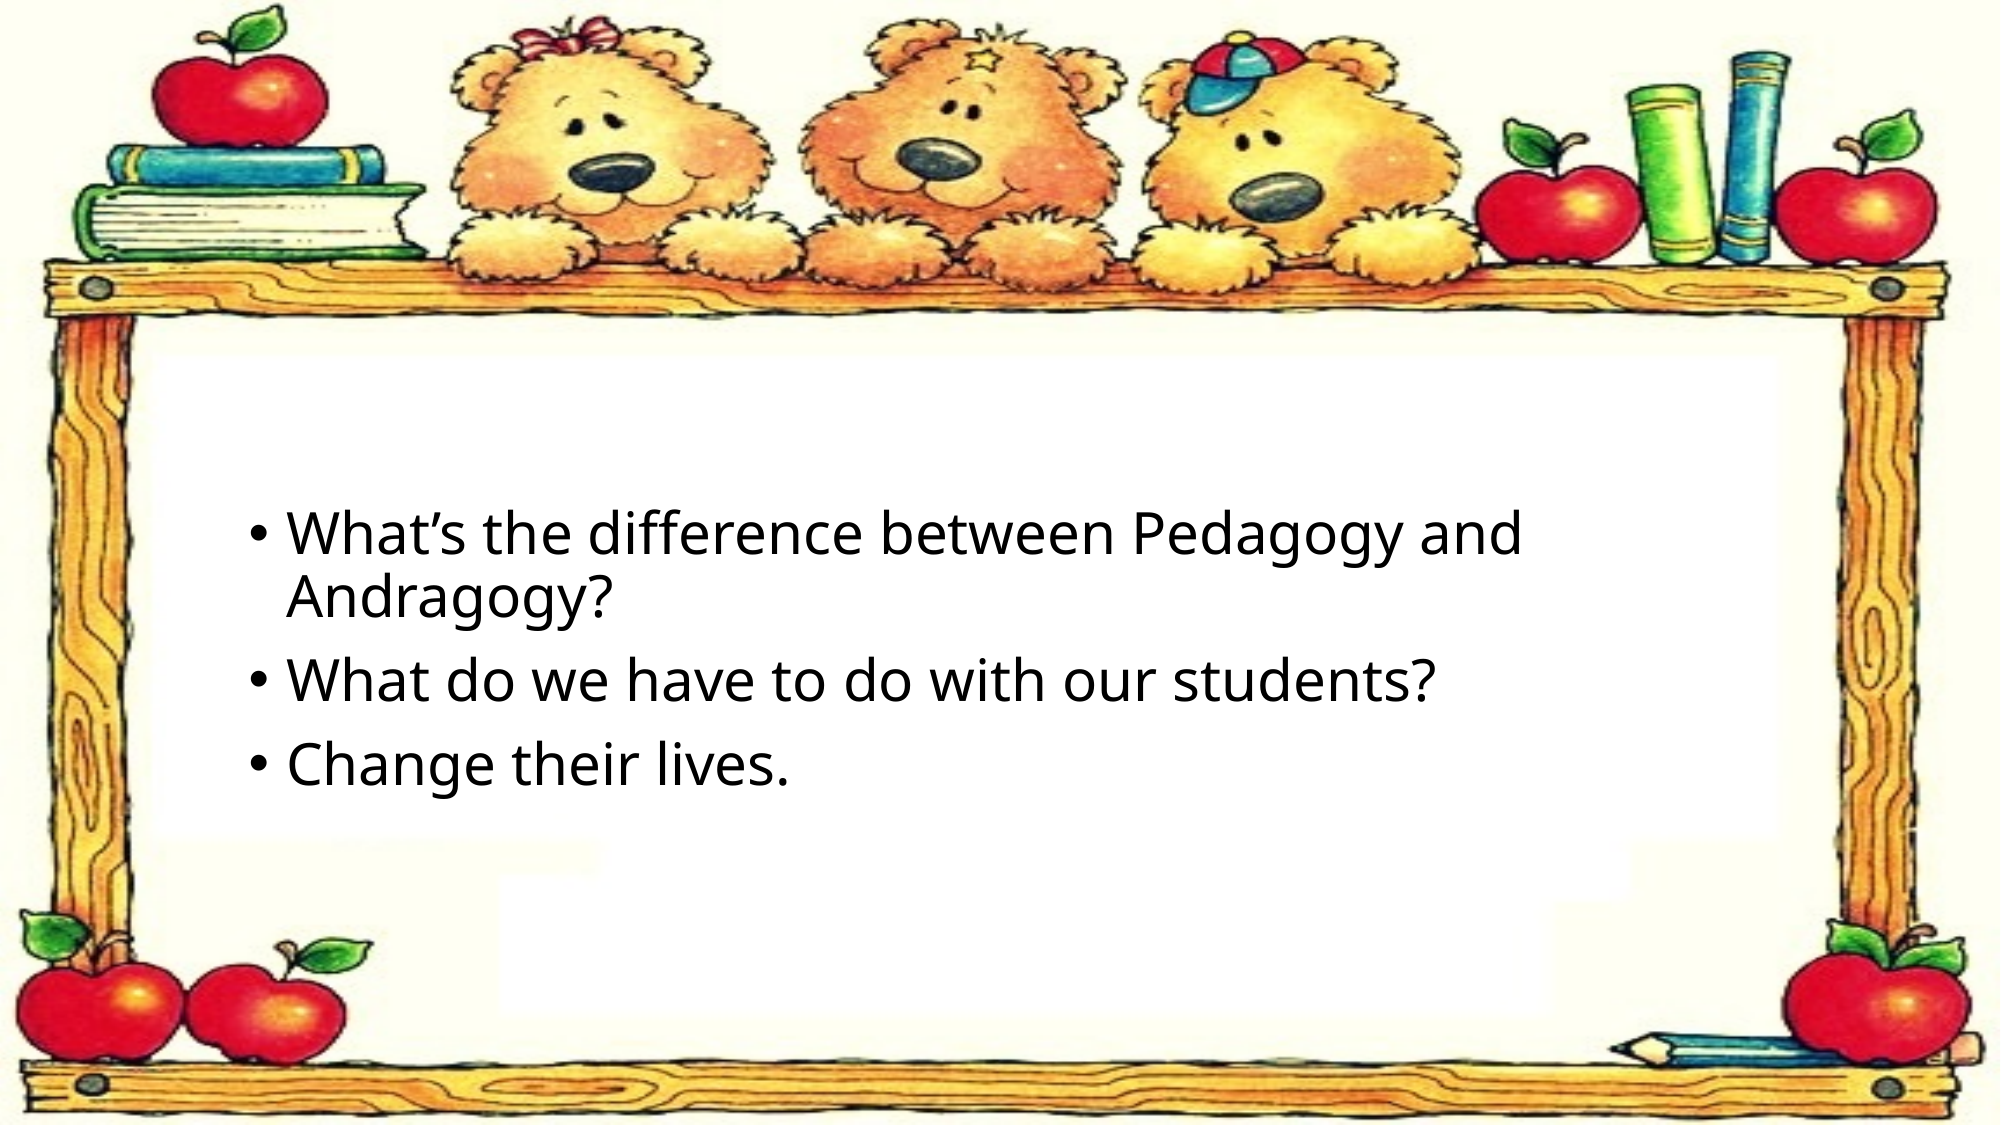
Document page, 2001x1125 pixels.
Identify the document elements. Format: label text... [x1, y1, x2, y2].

picture [0, 0, 2001, 1125]
list What’s the difference between Pedagogy and Andragogy? What do we have to do with our students? Change their lives. [233, 405, 1707, 1014]
